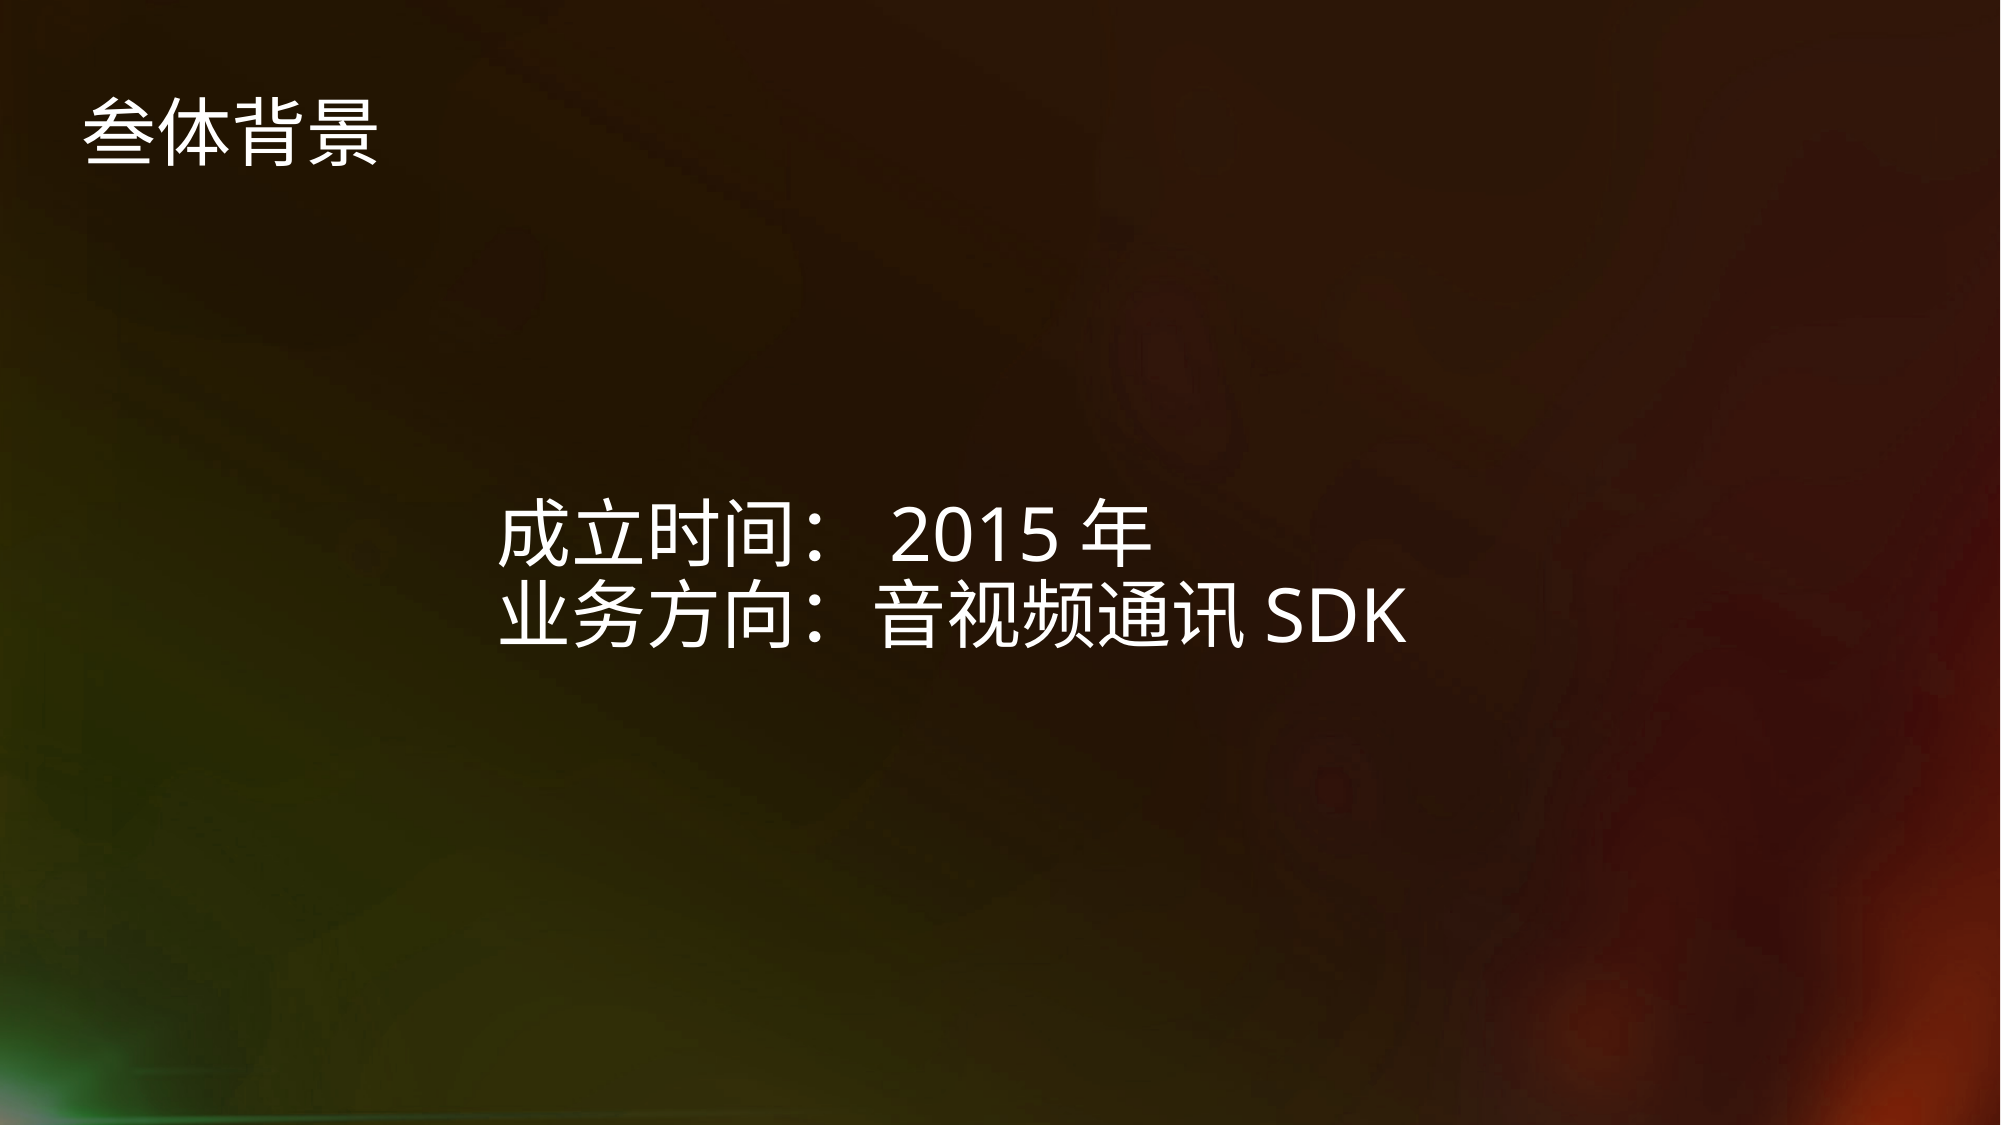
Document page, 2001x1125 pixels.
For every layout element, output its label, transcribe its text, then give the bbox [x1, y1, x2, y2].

title 成立时间：2015年 业务方向：音视频通讯SDK [481, 469, 1476, 687]
picture [0, 0, 2001, 1125]
text_box 叁体背景 [66, 27, 979, 246]
